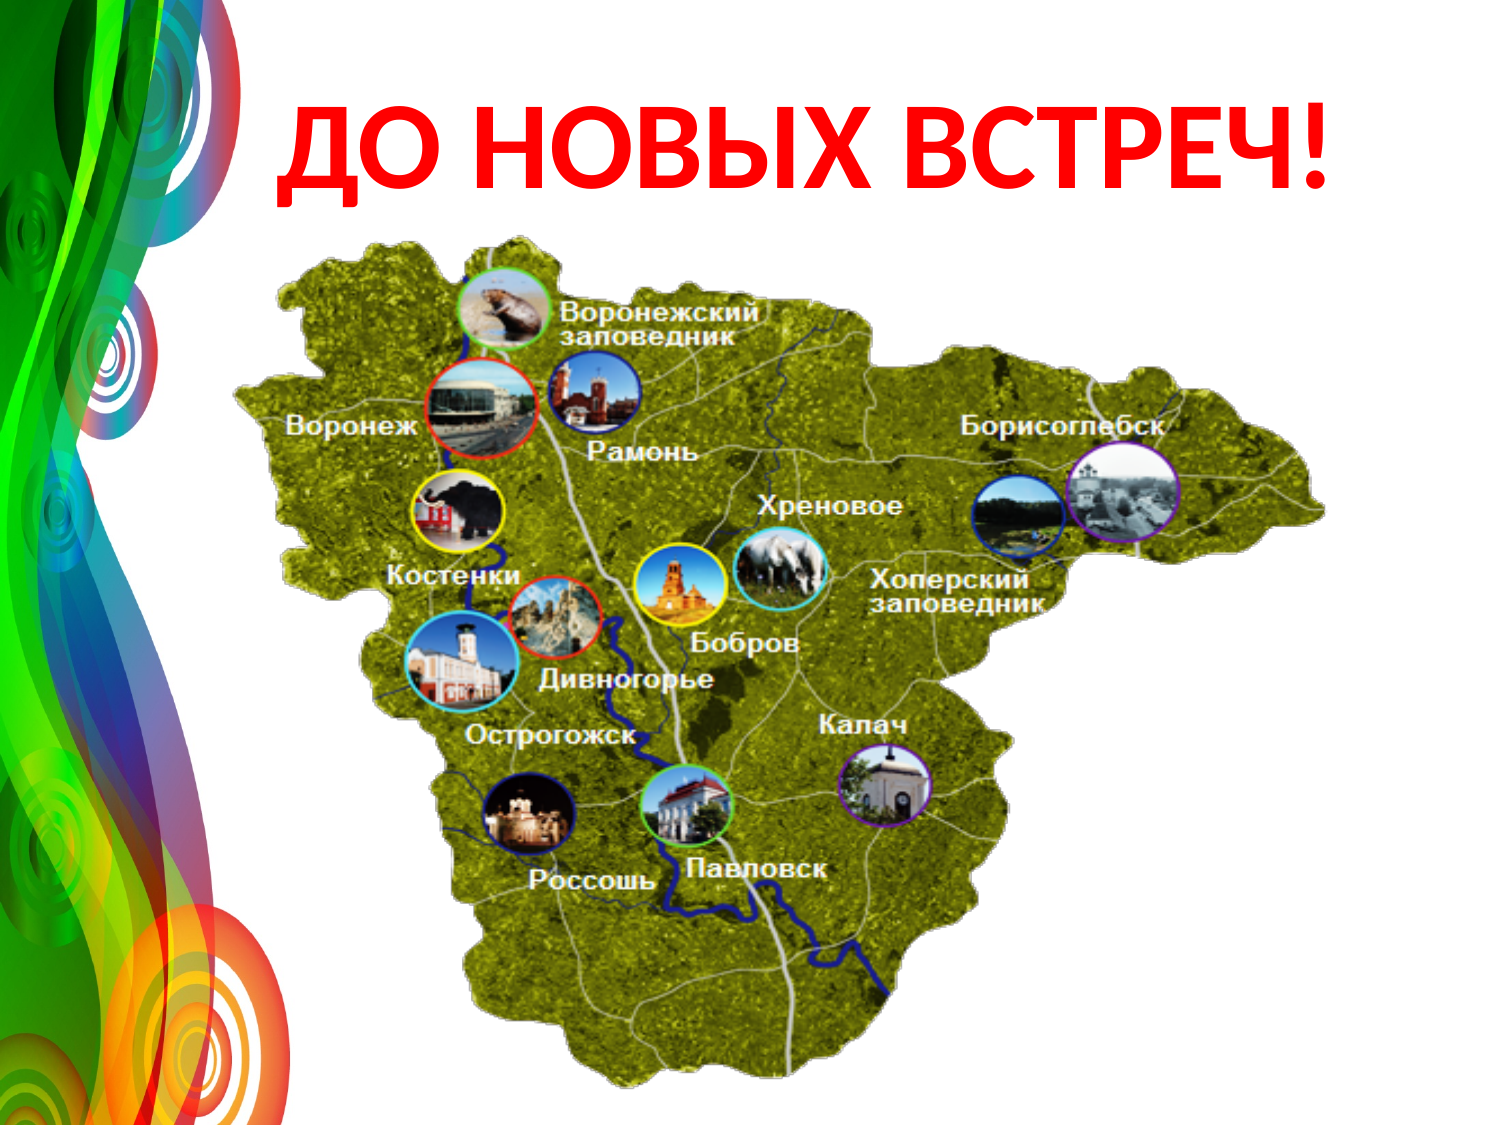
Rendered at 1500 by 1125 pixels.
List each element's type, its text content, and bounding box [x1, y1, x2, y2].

picture [0, 0, 1500, 1125]
title ДО НОВЫХ ВСТРЕЧ! [75, 45, 1425, 233]
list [218, 207, 1341, 1125]
